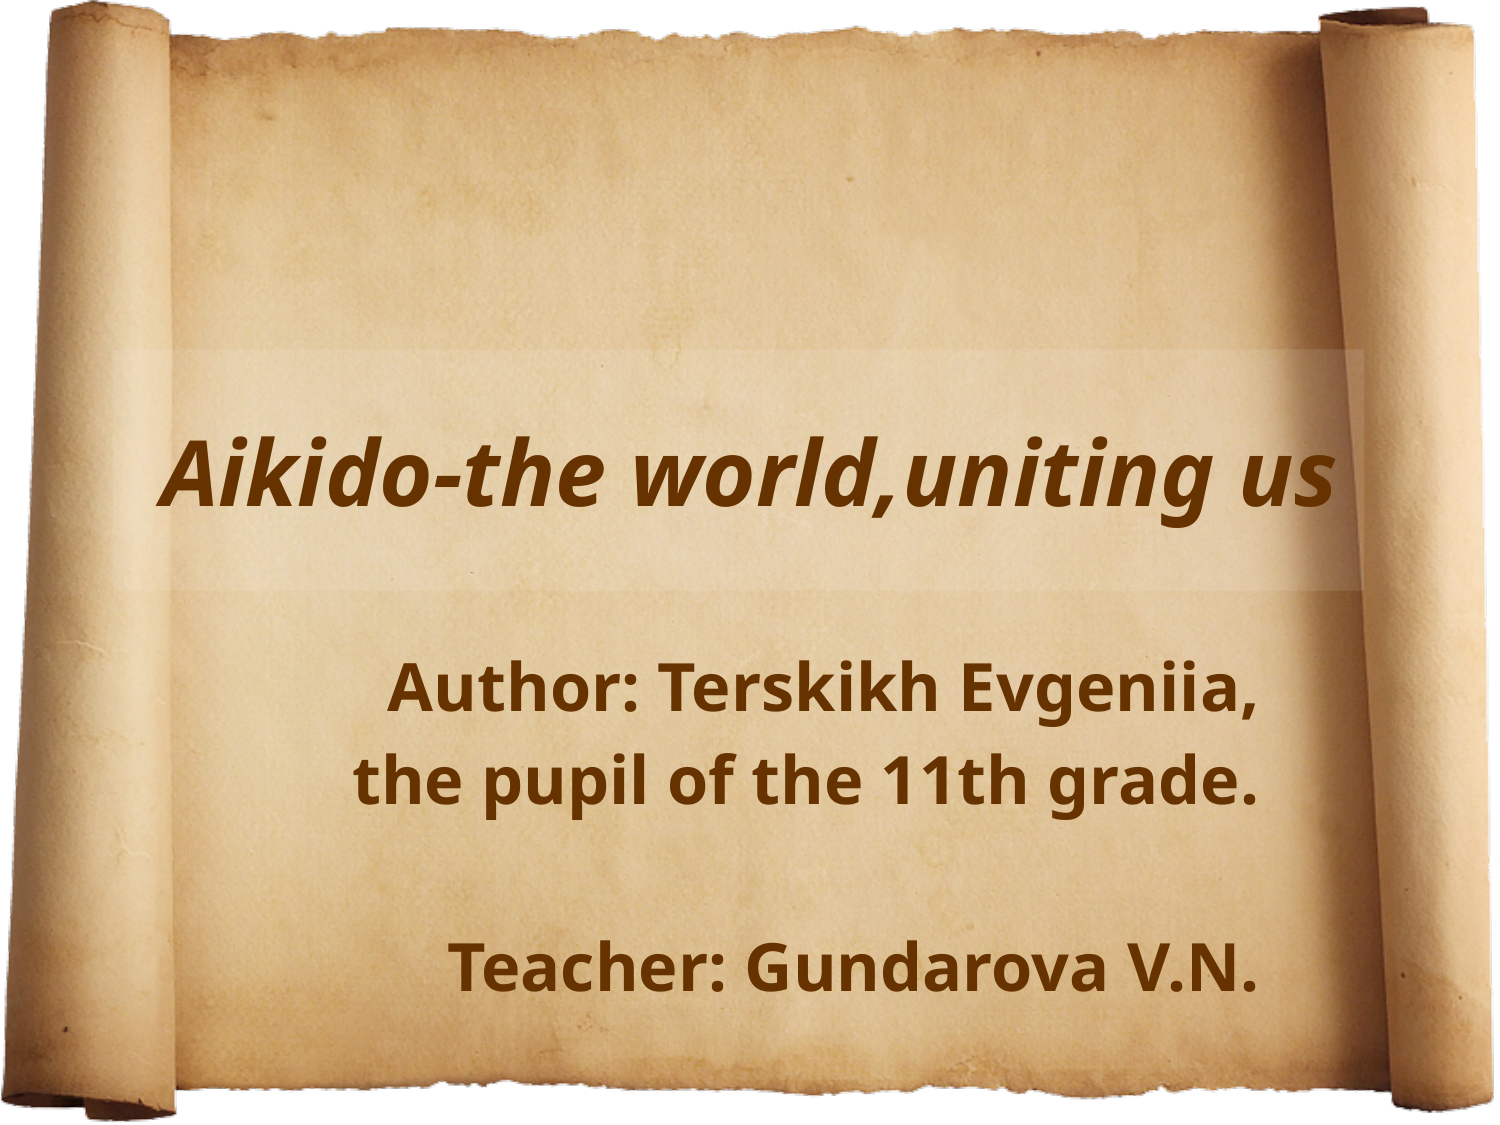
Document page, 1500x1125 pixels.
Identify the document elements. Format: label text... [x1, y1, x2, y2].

title Aikido-the world,uniting us [112, 349, 1365, 591]
subtitle Author: Terskikh Evgeniia, the pupil of the 11th grade. Teacher: Gundarova V.N. [225, 637, 1275, 1059]
picture [0, 0, 1500, 1125]
